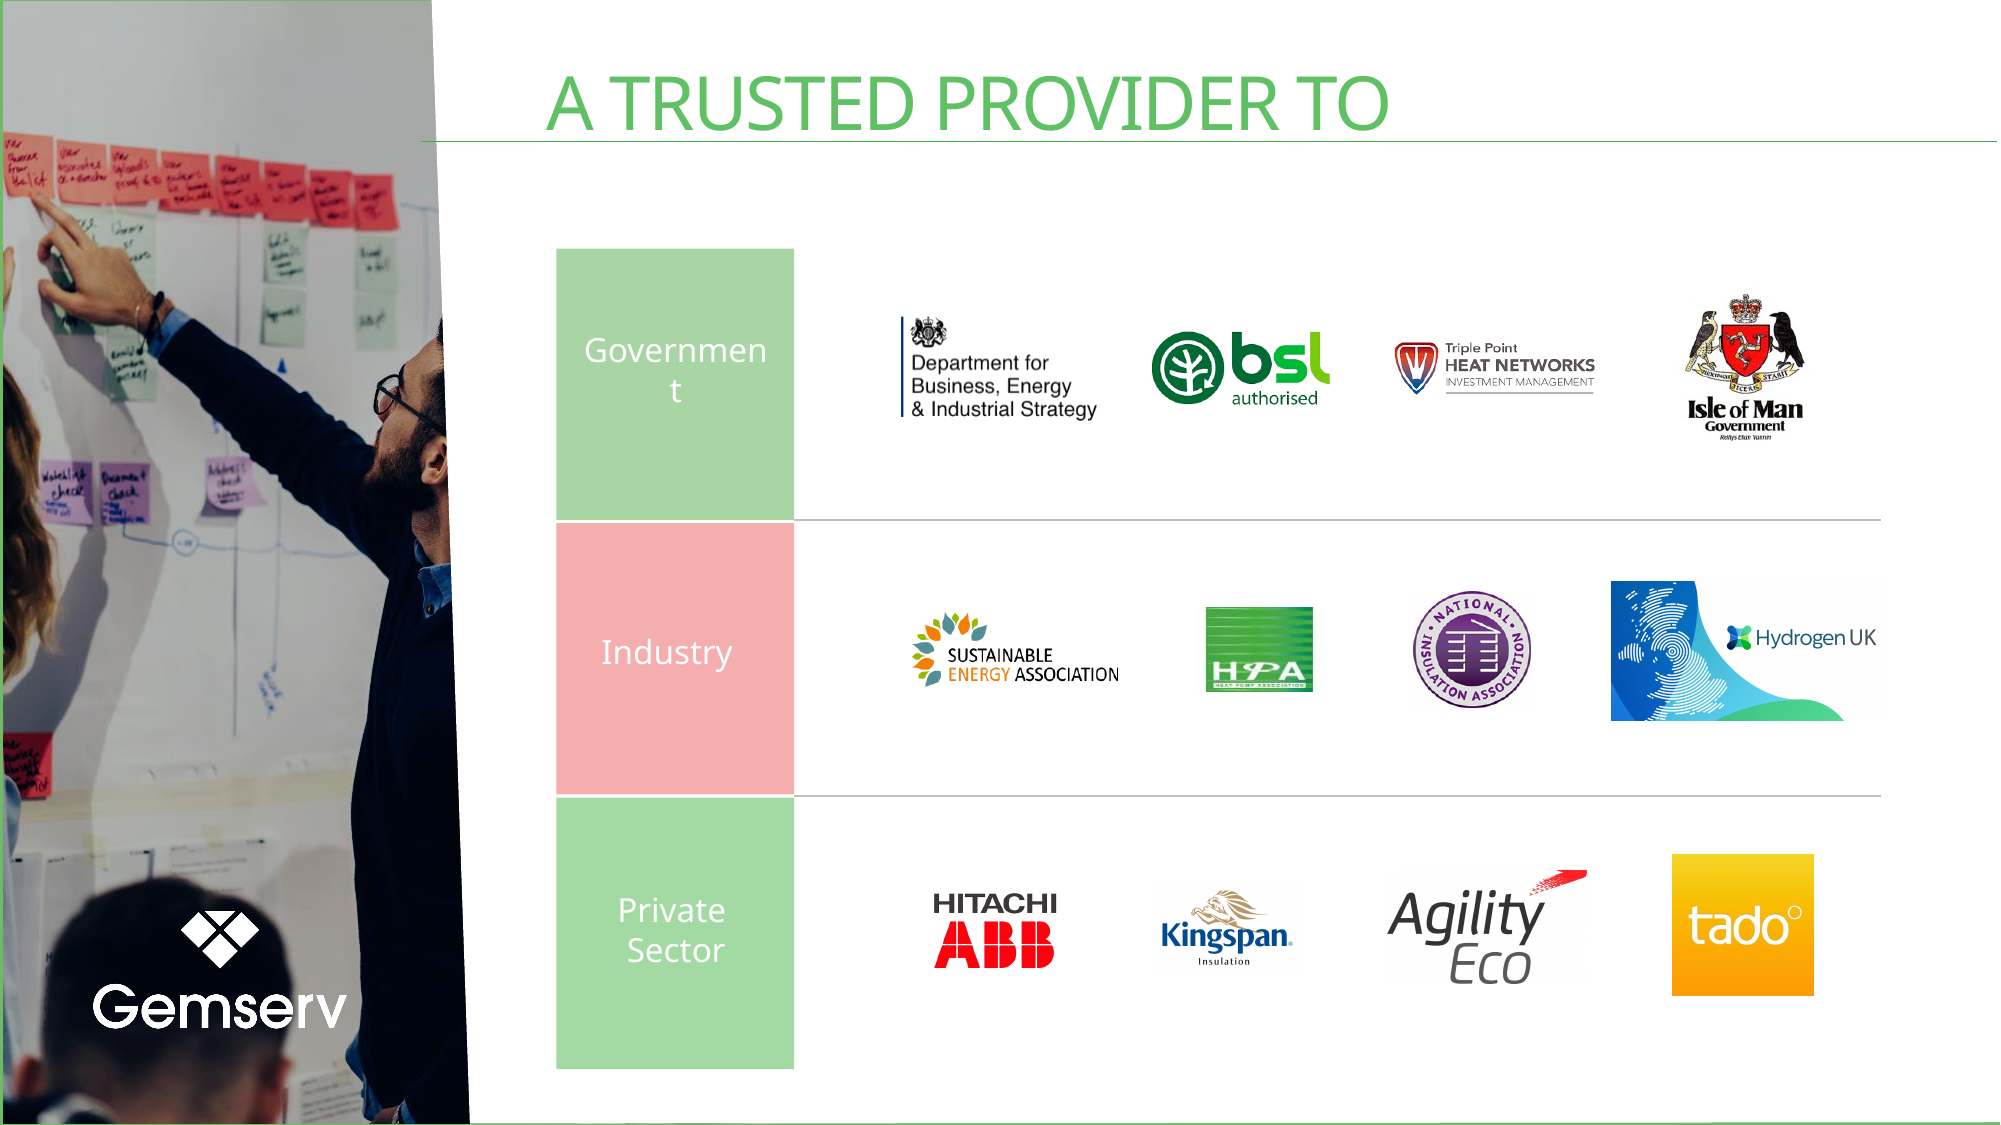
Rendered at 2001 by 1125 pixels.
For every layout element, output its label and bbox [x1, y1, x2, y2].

picture [92, 911, 350, 1032]
text_box [895, 271, 1832, 465]
text_box [931, 854, 1814, 996]
text_box [3, 0, 2000, 1124]
text_box [912, 581, 1889, 721]
